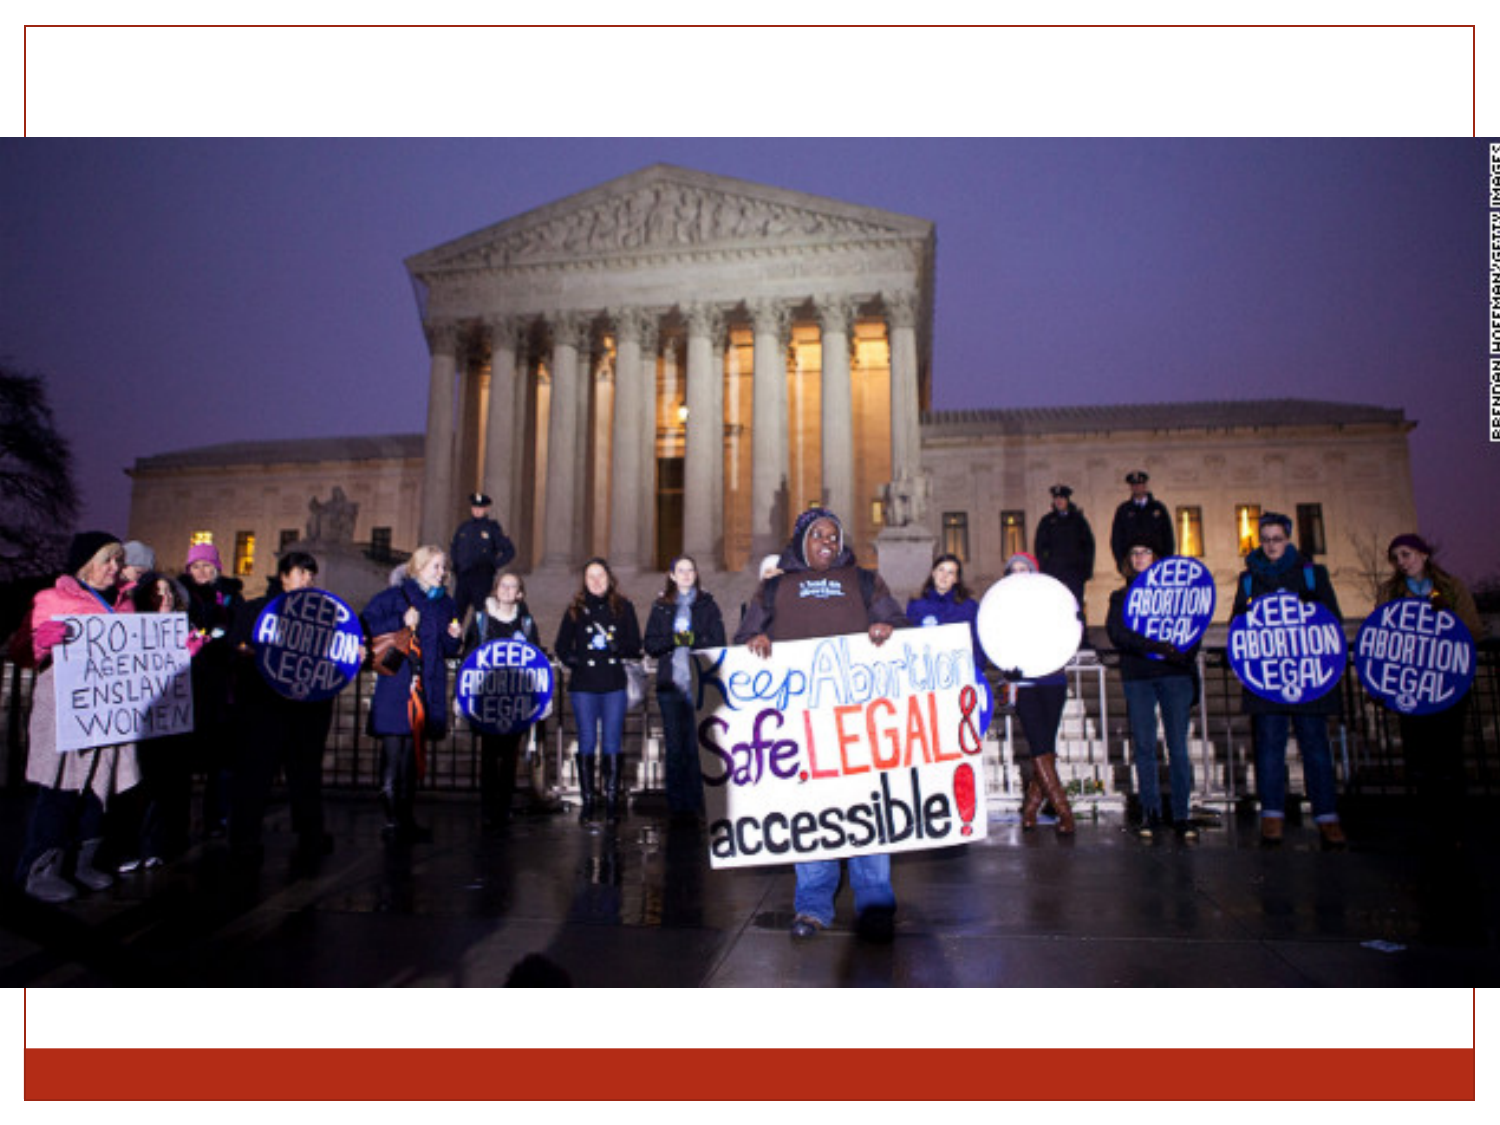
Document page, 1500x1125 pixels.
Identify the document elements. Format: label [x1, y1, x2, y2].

picture [0, 137, 1500, 988]
